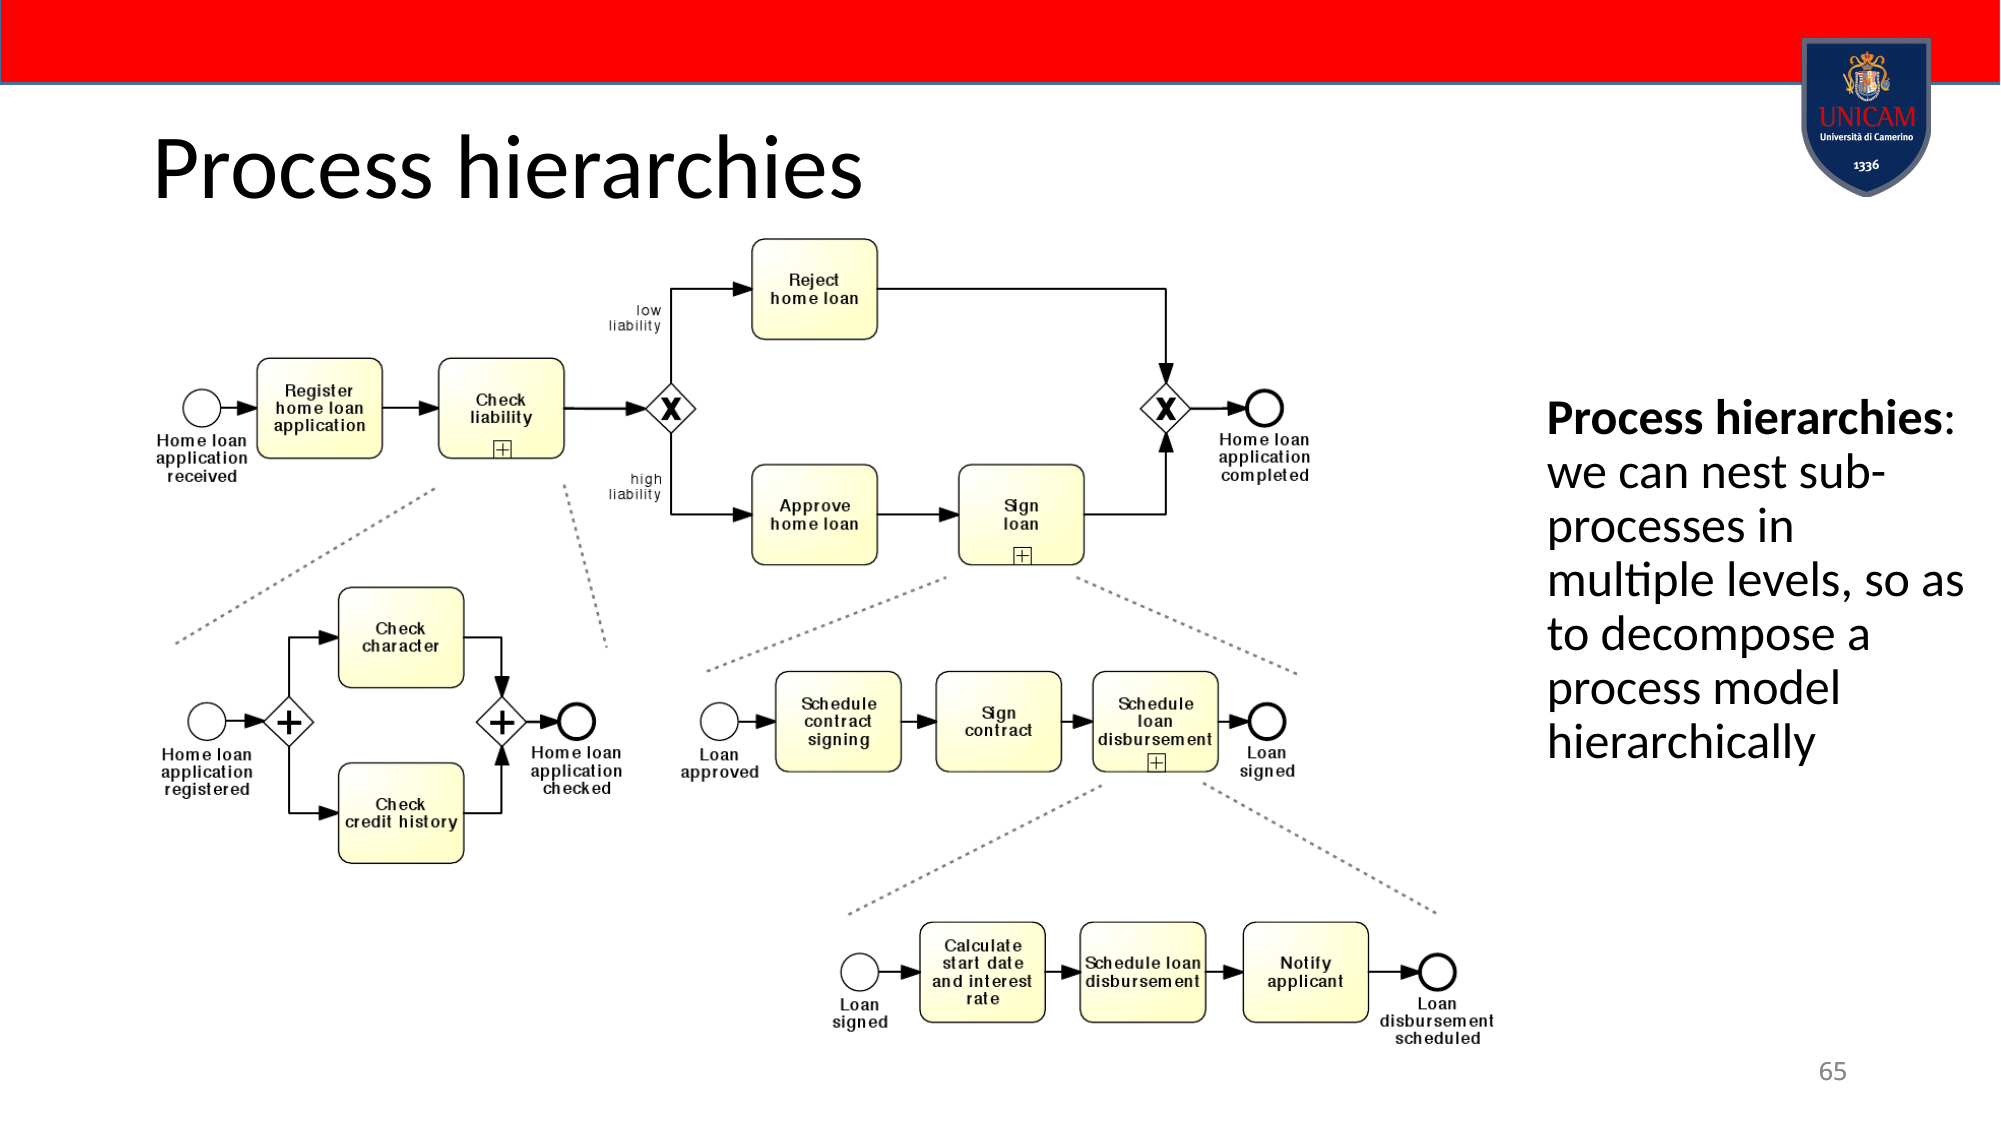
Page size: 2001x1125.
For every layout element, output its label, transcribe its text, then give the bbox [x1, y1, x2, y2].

picture [1801, 36, 1931, 197]
text_box Process hierarchies: we can nest sub-processes in multiple levels, so as to decompose a process model hierarchically [1499, 376, 1987, 869]
slide_number 65 [1412, 1042, 1863, 1103]
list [155, 237, 1495, 1048]
title Process hierarchies [137, 59, 1863, 278]
